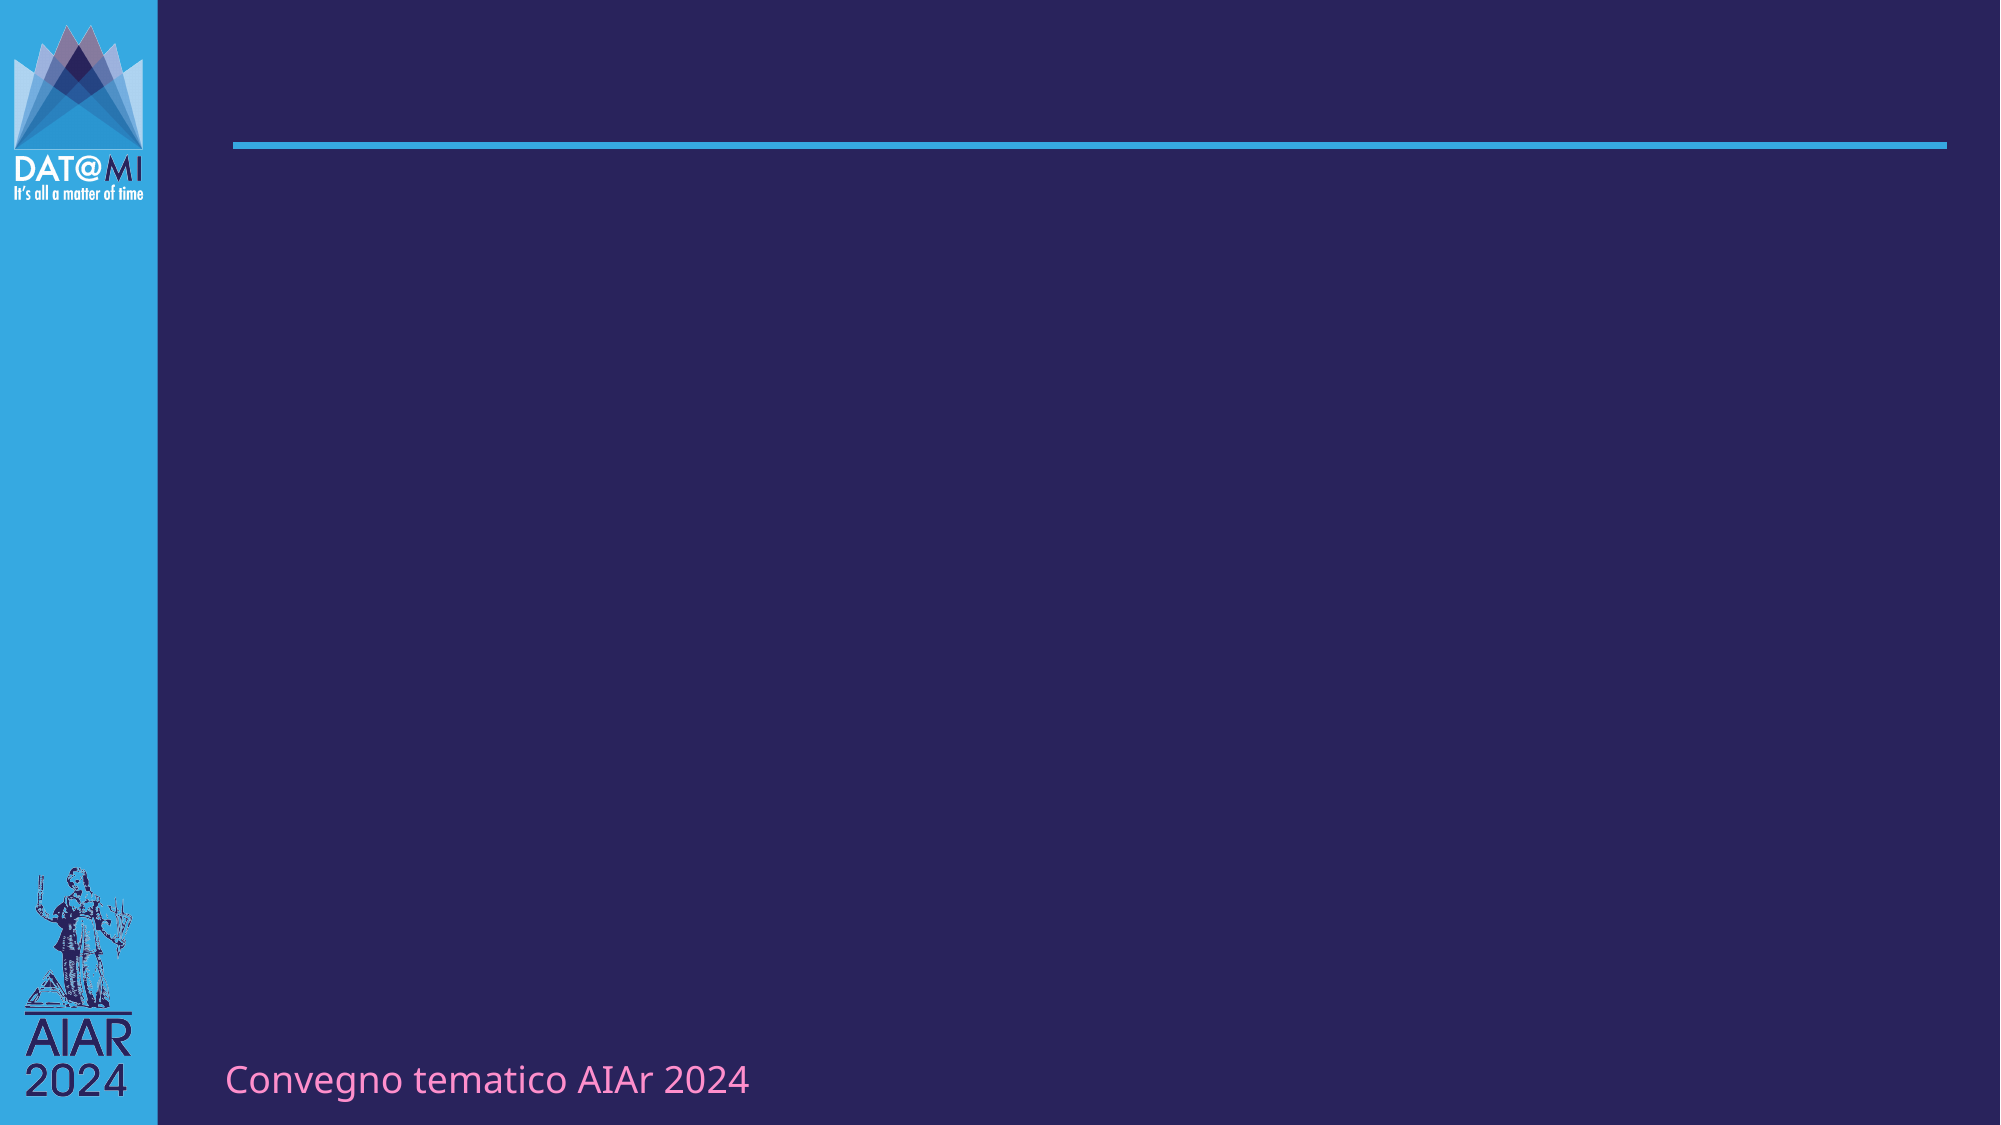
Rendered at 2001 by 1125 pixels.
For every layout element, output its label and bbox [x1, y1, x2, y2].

picture [0, 16, 174, 208]
picture [20, 865, 136, 1101]
